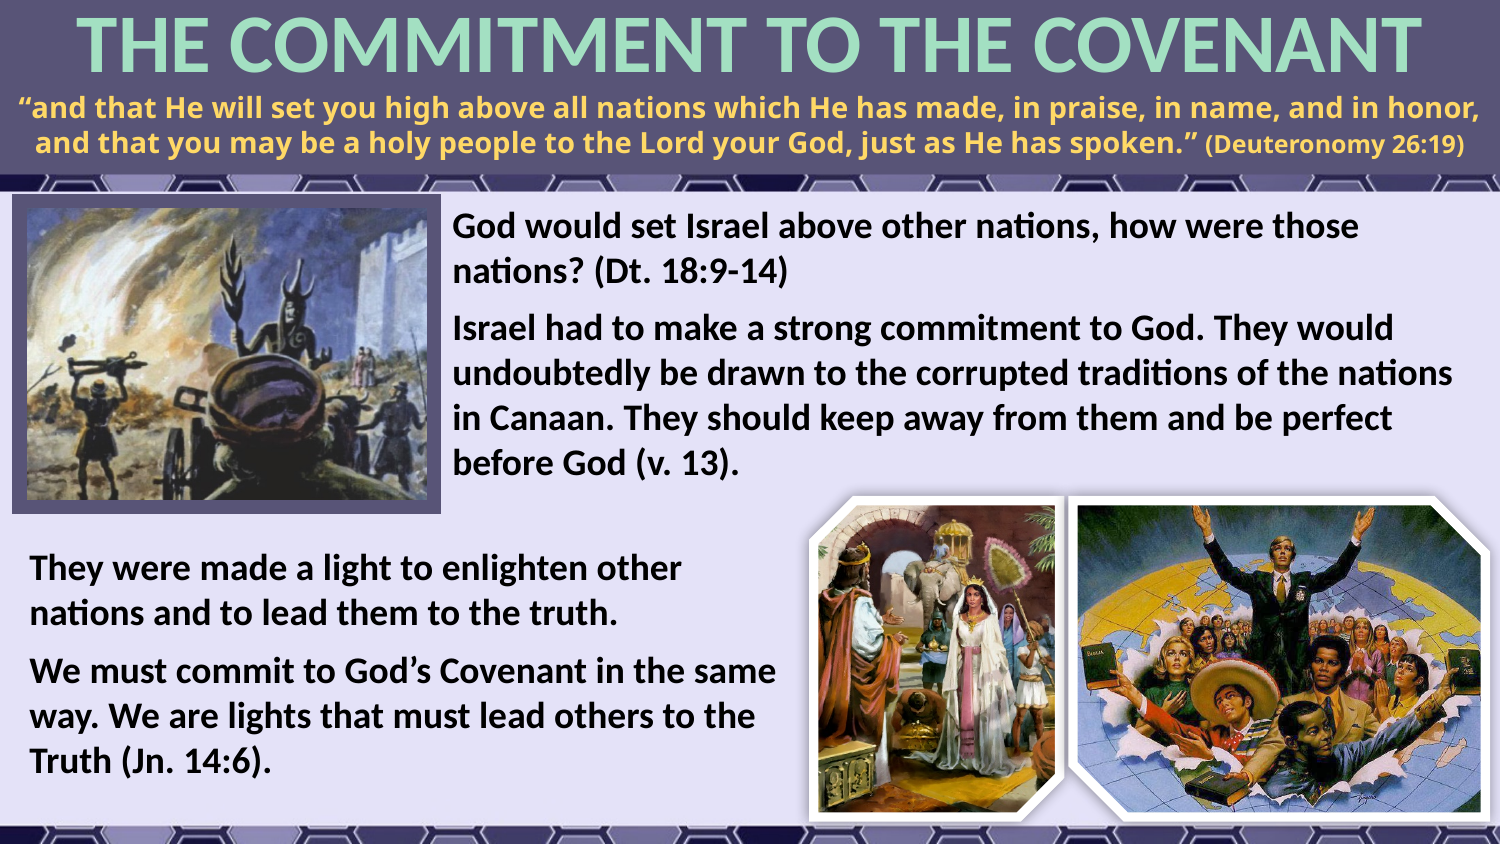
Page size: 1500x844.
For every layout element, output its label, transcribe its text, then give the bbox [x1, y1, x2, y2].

text_box THE COMMITMENT TO THE COVENANT [0, 0, 1500, 82]
text_box “and that He will set you high above all nations which He has made, in praise, in name, and in honor, and that you may be a holy people to the Lord your God, just as He has spoken.” (Deuteronomy 26:19) [0, 82, 1500, 167]
picture [26, 208, 427, 500]
text_box They were made a light to enlighten other nations and to lead them to the truth. We must commit to God’s Covenant in the same way. We are lights that must lead others to the Truth (Jn. 14:6). [14, 535, 802, 788]
text_box God would set Israel above other nations, how were those nations? (Dt. 18:9-14) Israel had to make a strong commitment to God. They would undoubtedly be drawn to the corrupted traditions of the nations in Canaan. They should keep away from them and be perfect before God (v. 13). [437, 193, 1500, 491]
picture [0, 167, 1500, 844]
